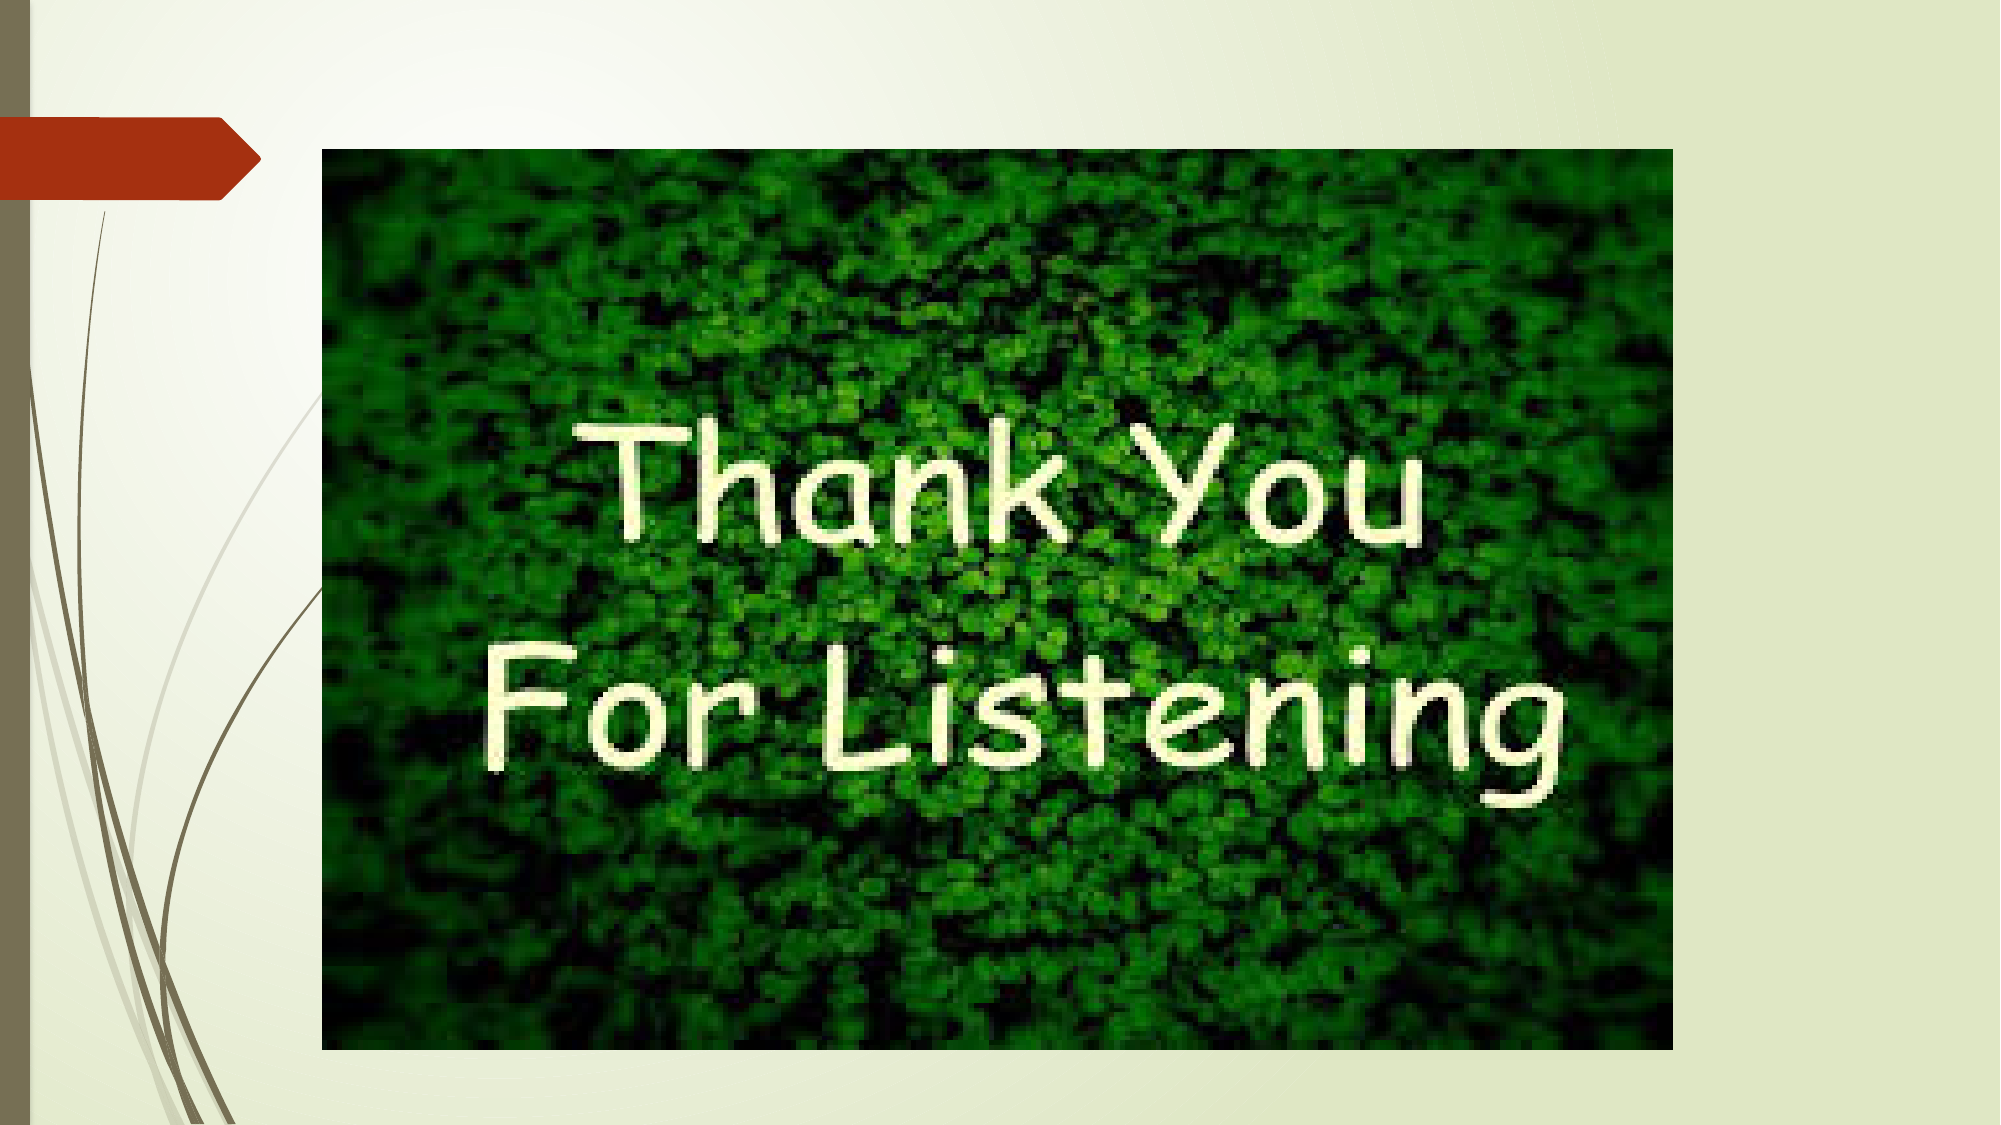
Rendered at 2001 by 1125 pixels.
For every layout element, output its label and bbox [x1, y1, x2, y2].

list [322, 149, 1674, 1051]
